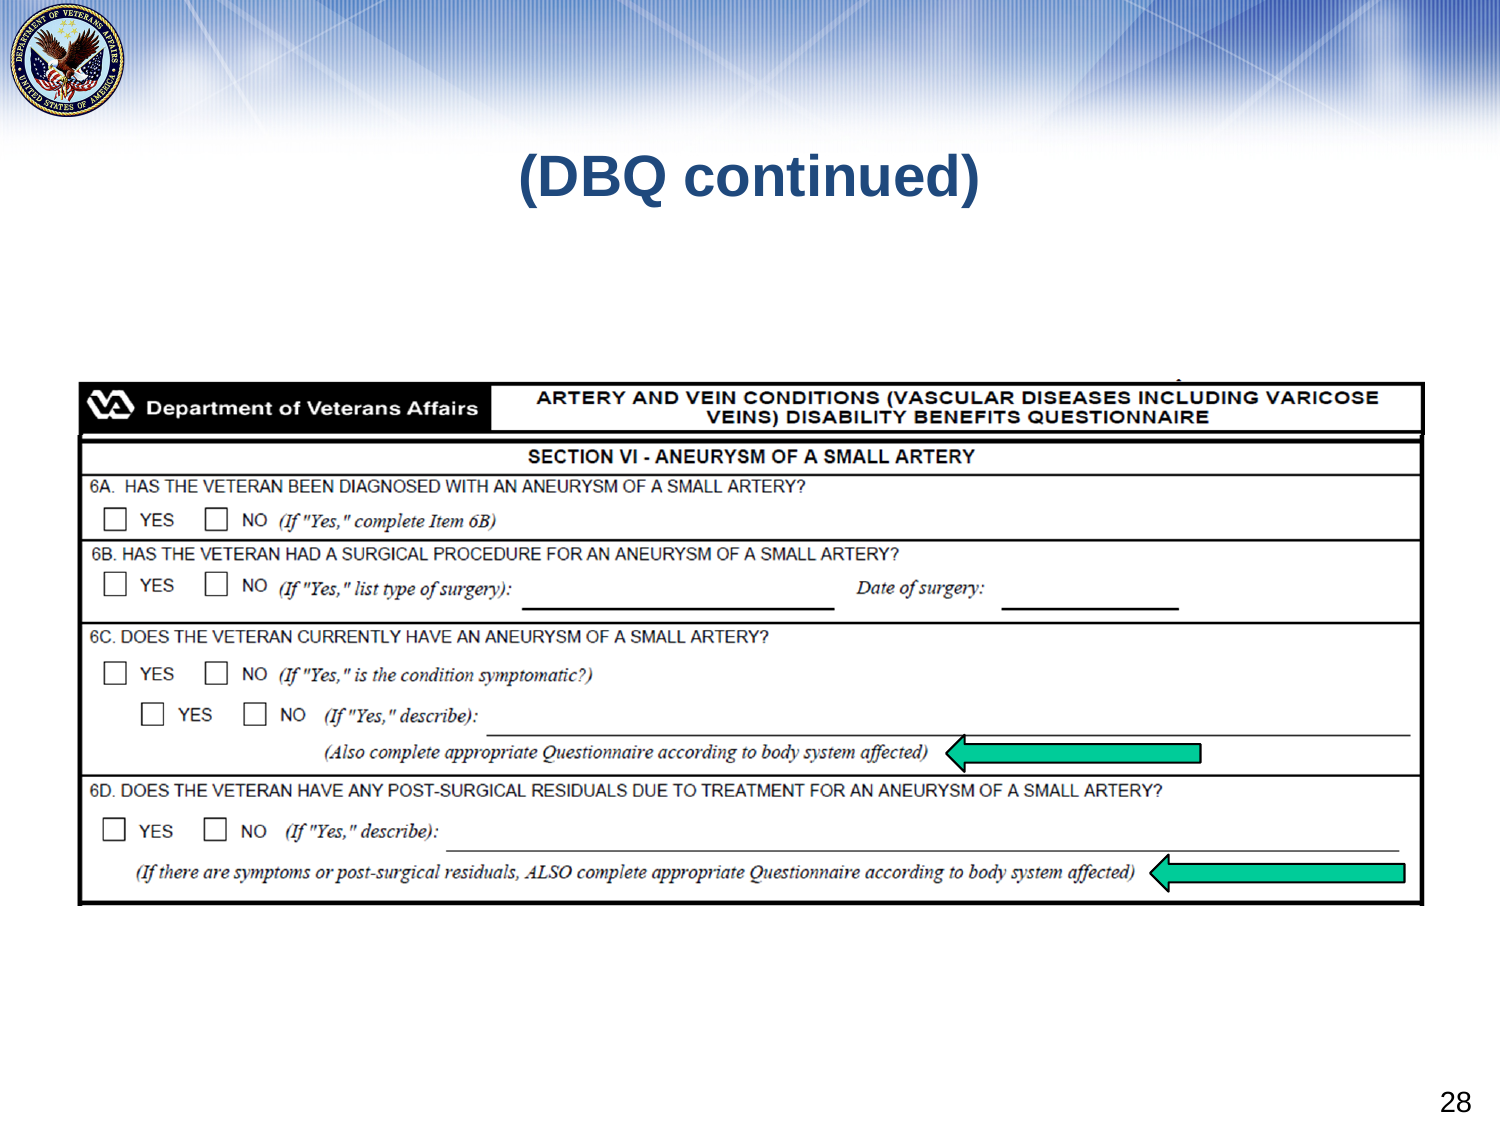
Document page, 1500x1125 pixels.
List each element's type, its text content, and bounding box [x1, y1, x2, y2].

title (DBQ continued) [0, 130, 1500, 259]
picture [0, 0, 1500, 130]
picture [0, 259, 1500, 1062]
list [74, 379, 1426, 435]
slide_number 28 [1136, 1083, 1487, 1125]
